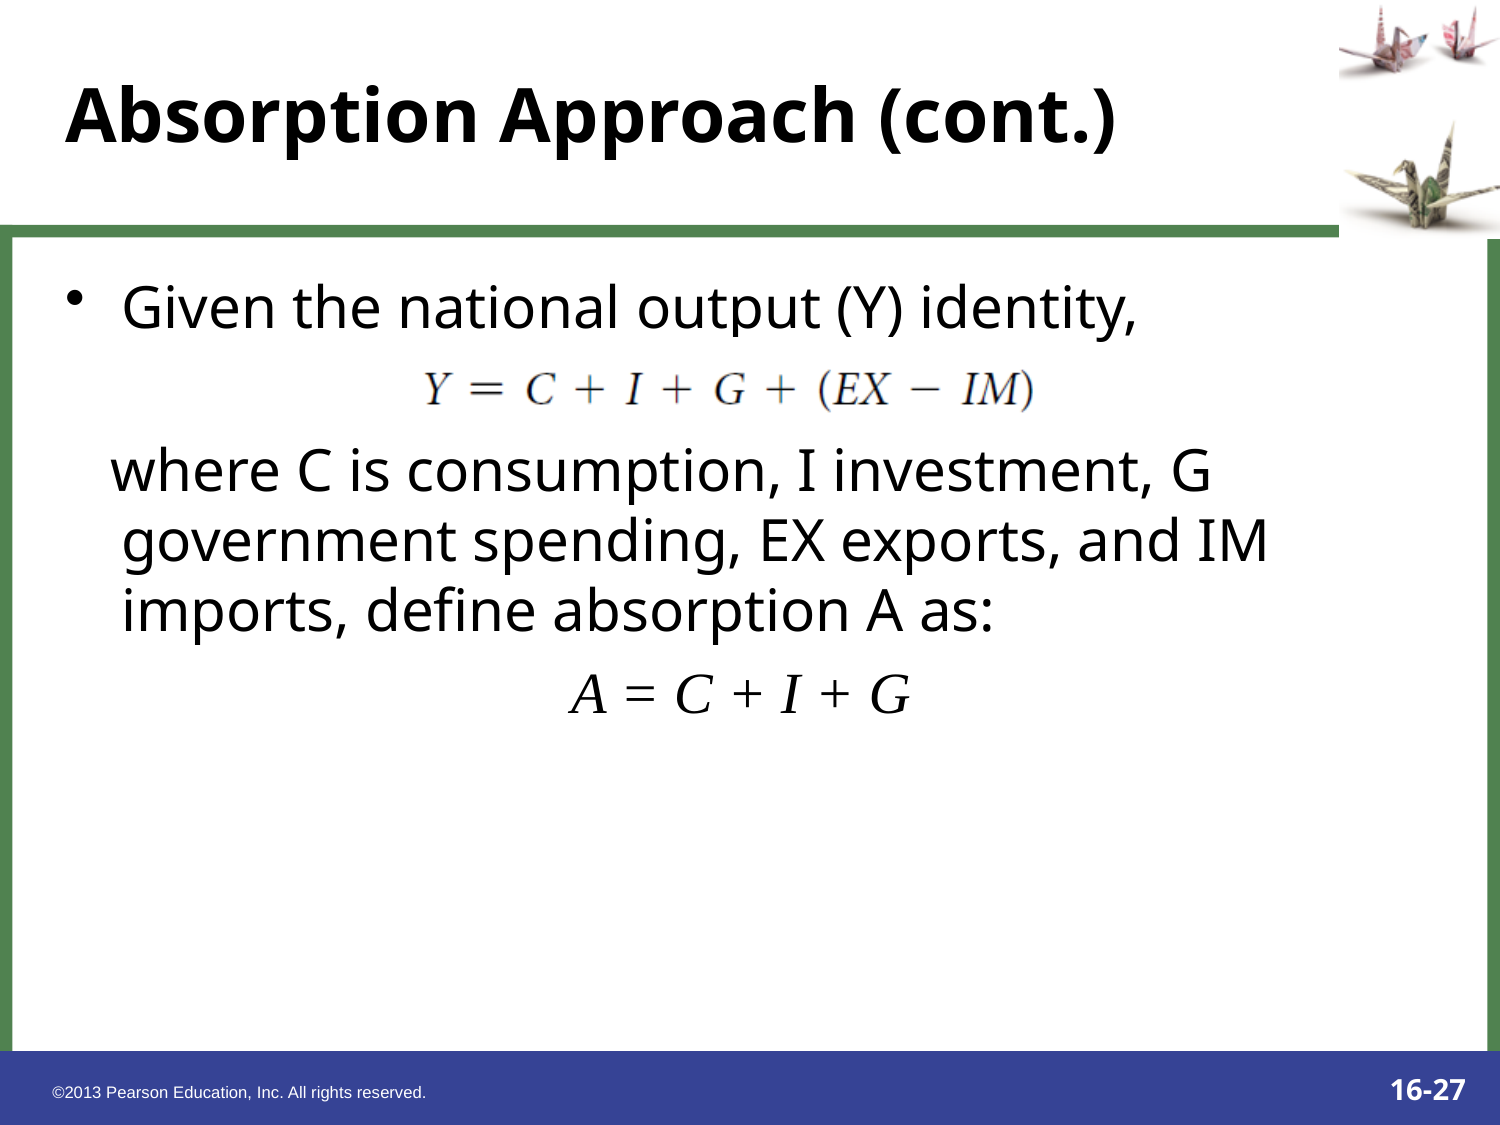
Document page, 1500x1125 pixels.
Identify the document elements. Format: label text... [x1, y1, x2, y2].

list Given the national output (Y) identity, where C is consumption, I investment, G government spending, EX exports, and IM imports, define absorption A as: A = C + I + G [50, 262, 1450, 1013]
picture [1339, 0, 1500, 239]
picture [399, 337, 1059, 444]
title Absorption Approach (cont.) [50, 0, 1325, 225]
